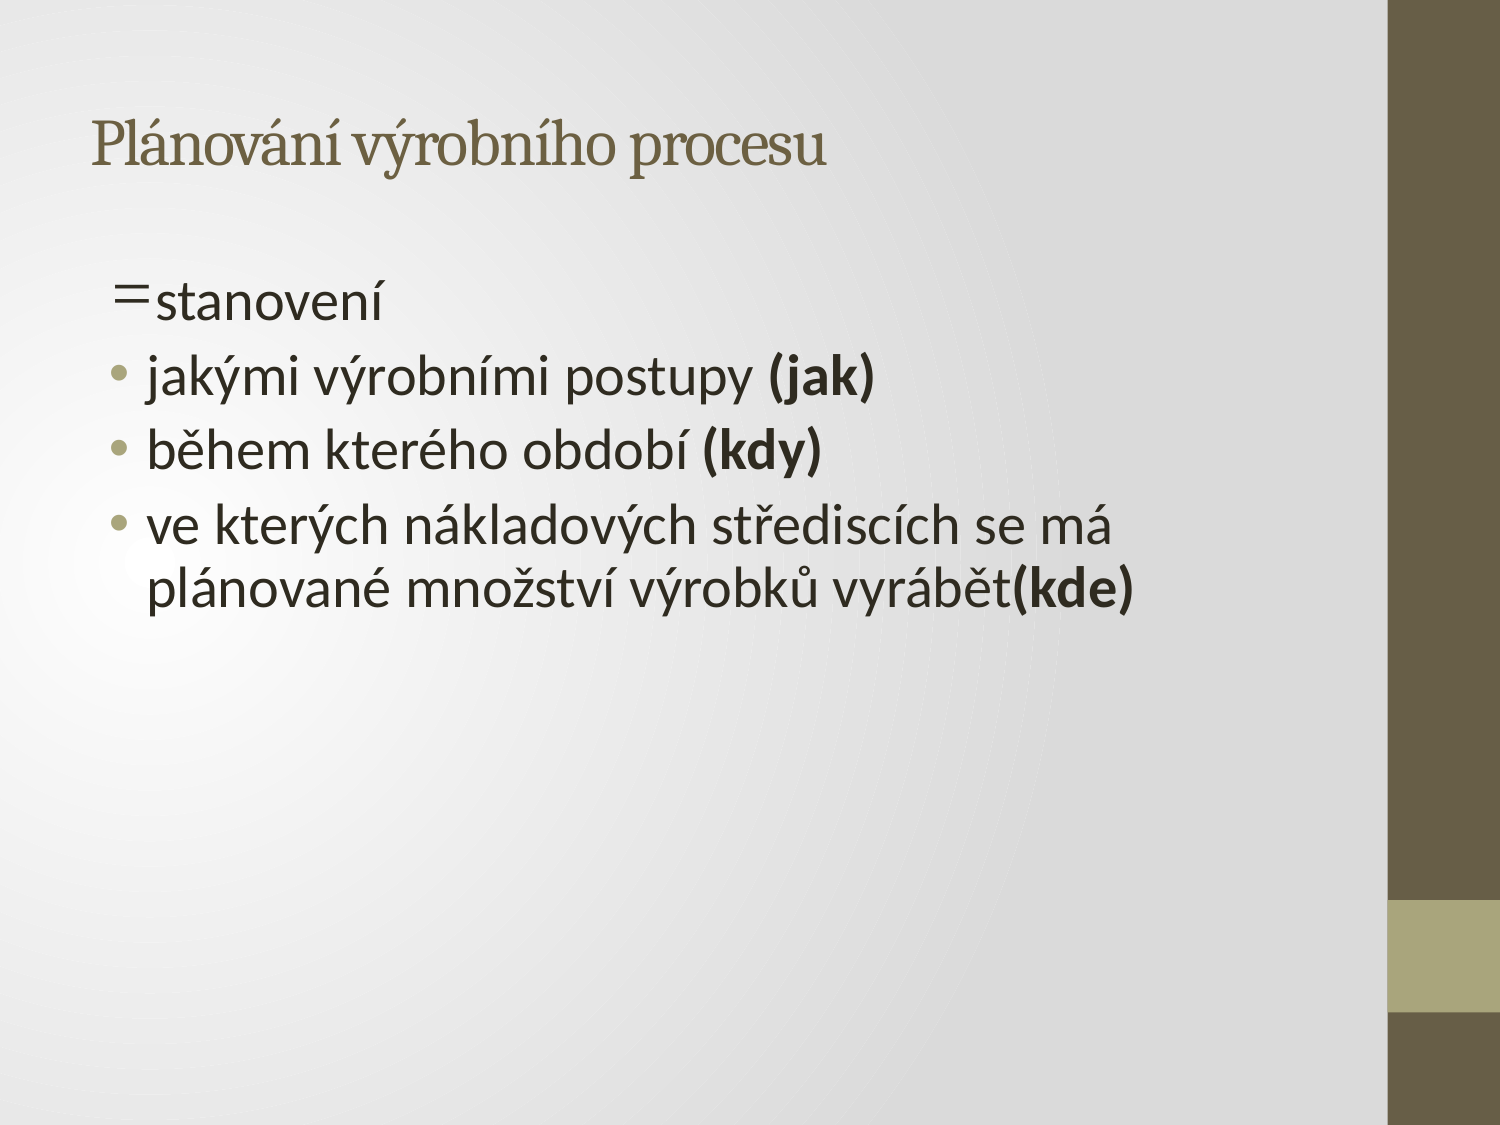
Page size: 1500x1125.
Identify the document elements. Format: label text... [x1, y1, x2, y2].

title Plánování výrobního procesu [75, 45, 1325, 233]
list stanovení jakými výrobními postupy (jak) během kterého období (kdy) ve kterých nákladových střediscích se má plánované množství výrobků vyrábět(kde) [75, 262, 1325, 1050]
